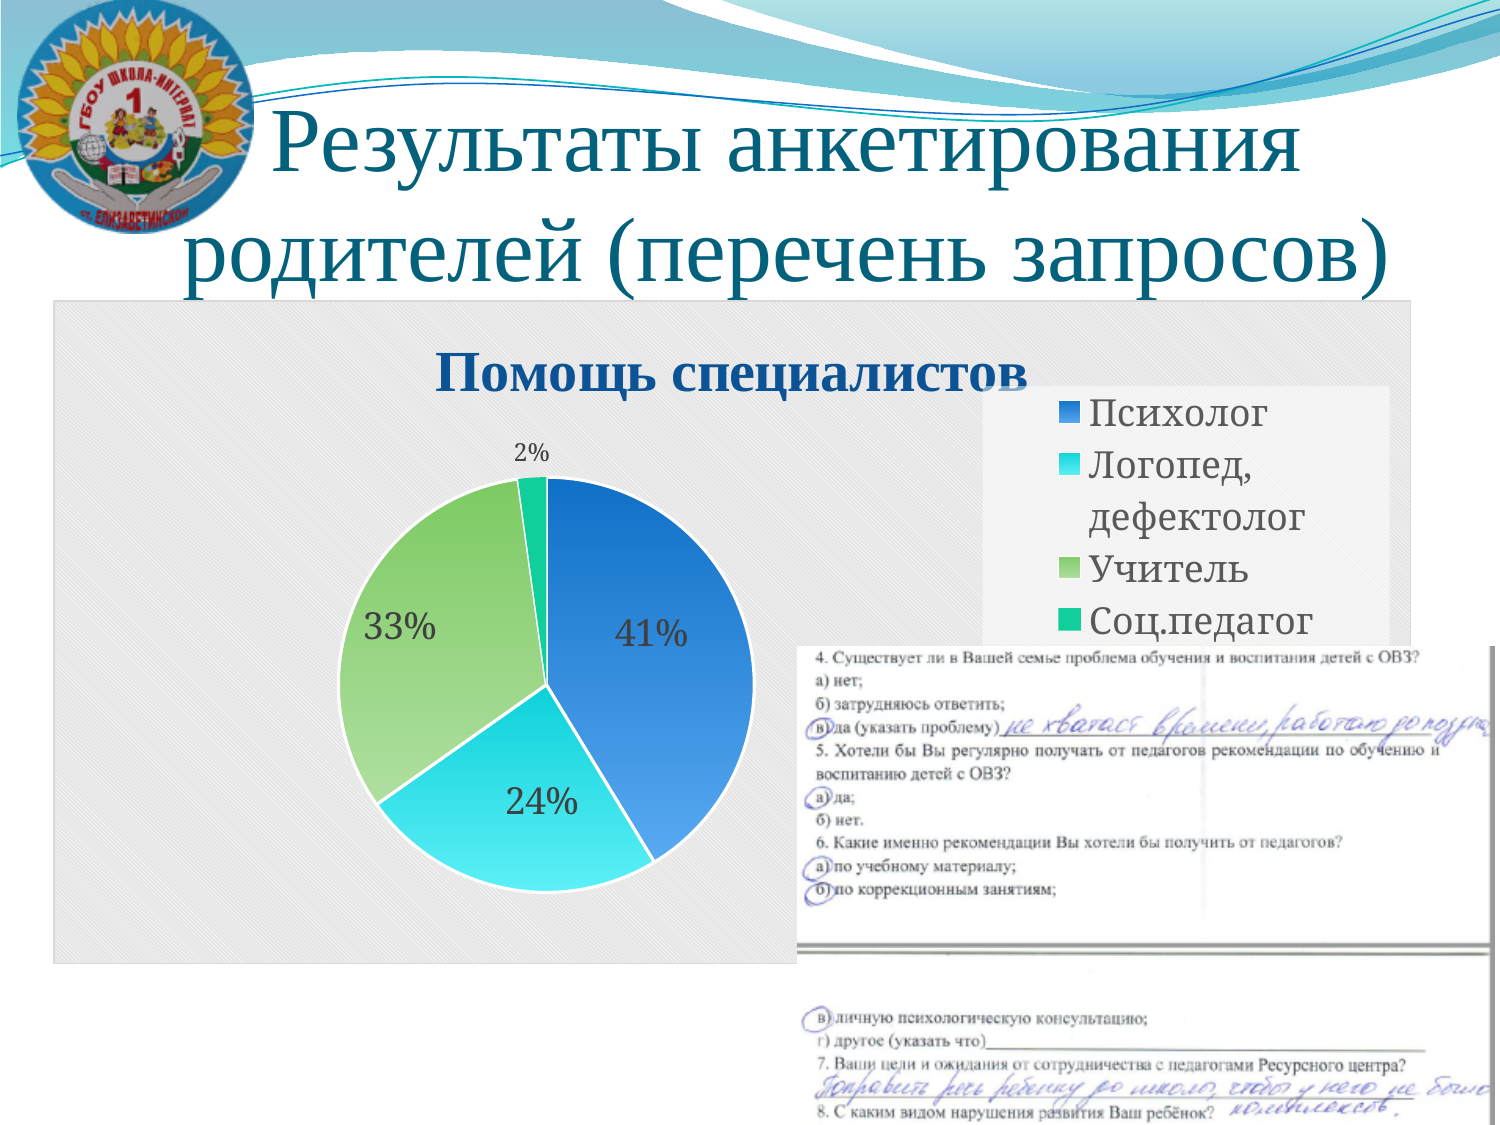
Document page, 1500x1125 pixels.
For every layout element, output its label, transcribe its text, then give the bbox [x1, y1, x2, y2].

title Результаты анкетирования родителей (перечень запросов) [112, 112, 1463, 301]
chart [52, 300, 1412, 965]
picture [17, 0, 254, 234]
picture [796, 646, 1495, 1125]
